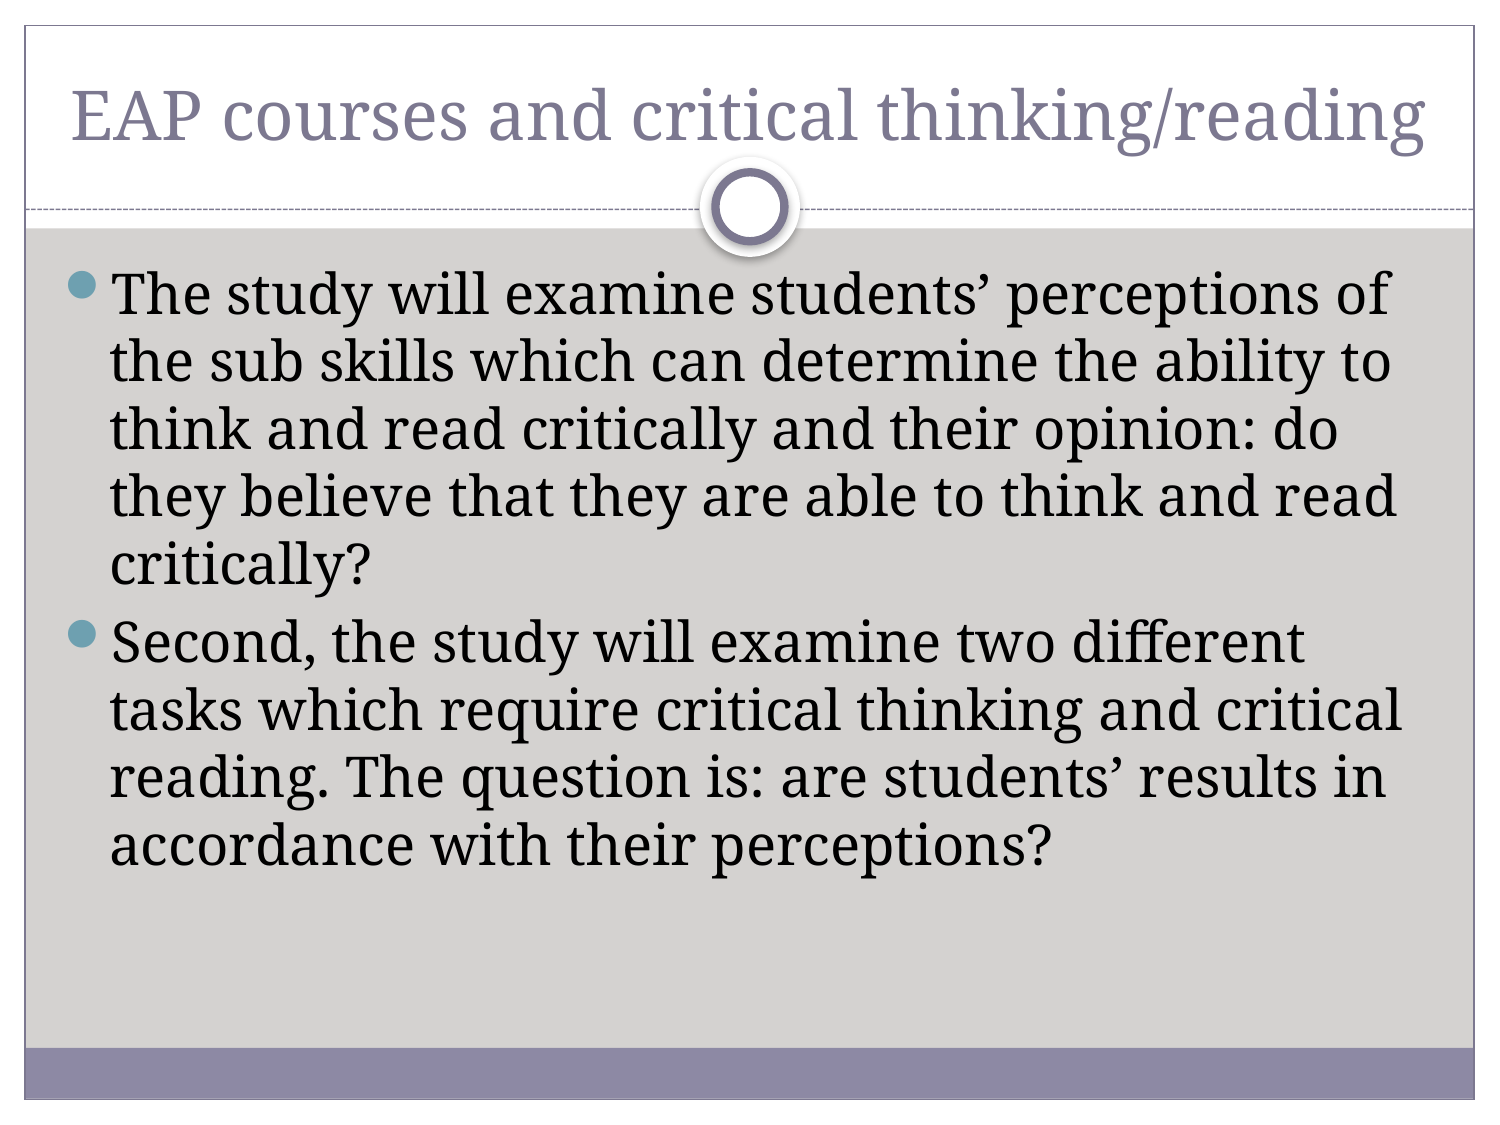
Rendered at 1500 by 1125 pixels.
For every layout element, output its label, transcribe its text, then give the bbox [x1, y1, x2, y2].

list The study will examine students’ perceptions of the sub skills which can determine the ability to think and read critically and their opinion: do they believe that they are able to think and read critically? Second, the study will examine two different tasks which require critical thinking and critical reading. The question is: are students’ results in accordance with their perceptions? [49, 250, 1445, 1001]
title EAP courses and critical thinking/reading [49, 37, 1450, 162]
